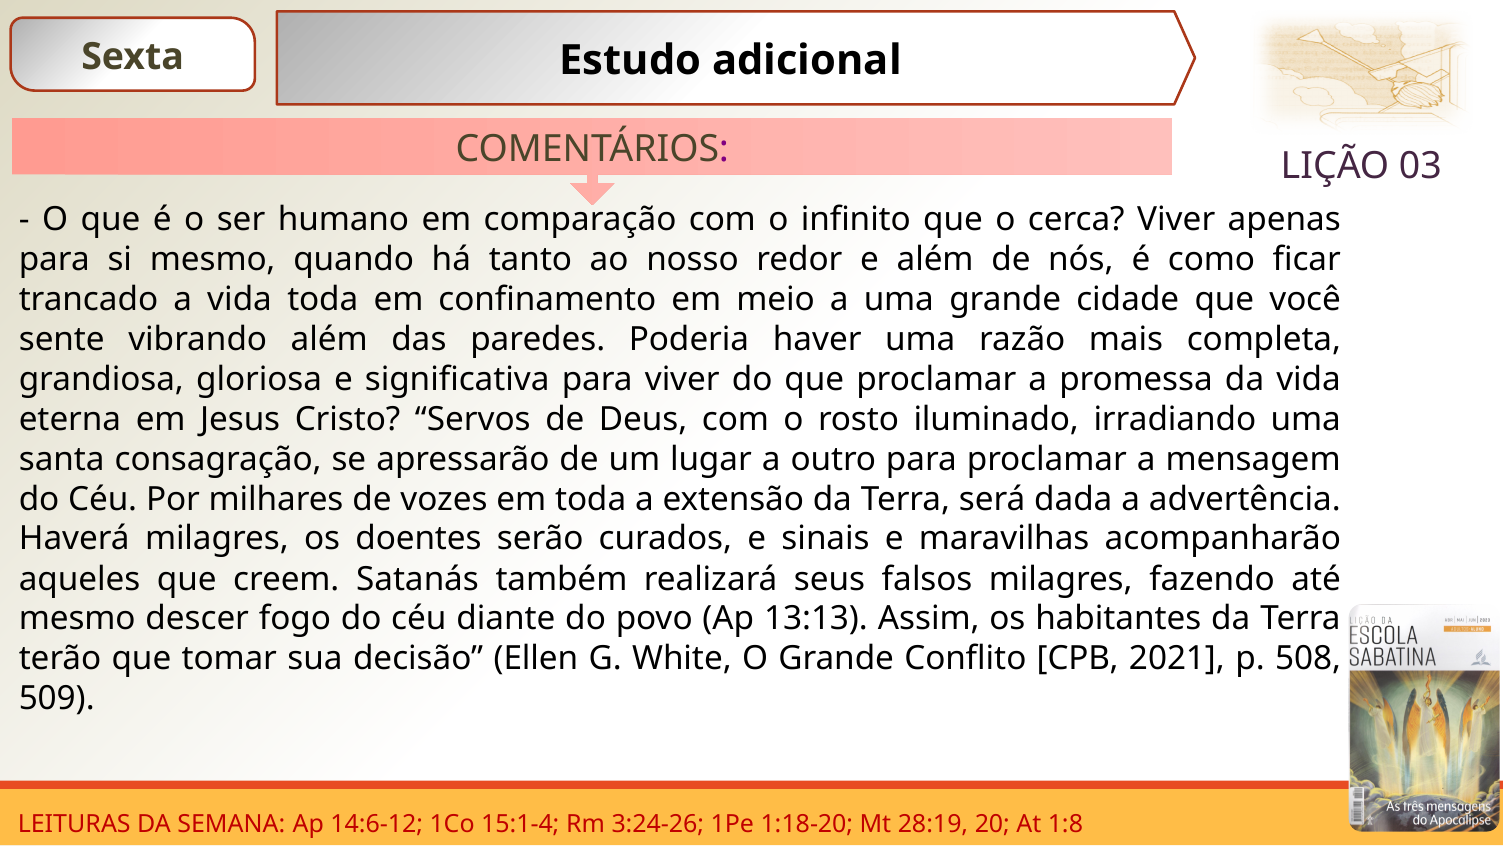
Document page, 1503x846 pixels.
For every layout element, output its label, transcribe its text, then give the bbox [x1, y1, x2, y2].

text_box LIÇÃO 03 [1265, 144, 1458, 194]
text_box LEITURAS DA SEMANA: Ap 14:6-12; 1Co 15:1-4; Rm 3:24-26; 1Pe 1:18-20; Mt 28:19, 20; At 1:8 [3, 799, 1421, 845]
picture [1348, 603, 1501, 833]
text_box Sexta [9, 16, 257, 92]
text_box Estudo adicional [275, 10, 1197, 106]
picture [1248, 8, 1474, 137]
text_box - O que é o ser humano em comparação com o infinito que o cerca? Viver apenas para si mesmo, quando há tanto ao nosso redor e além de nós, é como ficar trancado a vida toda em confinamento em meio a uma grande cidade que você sente vibrando além das paredes. Poderia haver uma razão mais completa, grandiosa, gloriosa e significativa para viver do que proclamar a promessa da vida eterna em Jesus Cristo? “Servos de Deus, com o rosto iluminado, irradiando uma santa consagração, se apressarão de um lugar a outro para proclamar a mensagem do Céu. Por milhares de vozes em toda a extensão da Terra, será dada a advertência. Haverá milagres, os doentes serão curados, e sinais e maravilhas acompanharão aqueles que creem. Satanás também realizará seus falsos milagres, fazendo até mesmo descer fogo do céu diante do povo (Ap 13:13). Assim, os habitantes da Terra terão que tomar sua decisão” (Ellen G. White, O Grande Conflito [CPB, 2021], p. 508, 509). [4, 189, 1358, 724]
text_box COMENTÁRIOS: [10, 116, 1174, 207]
